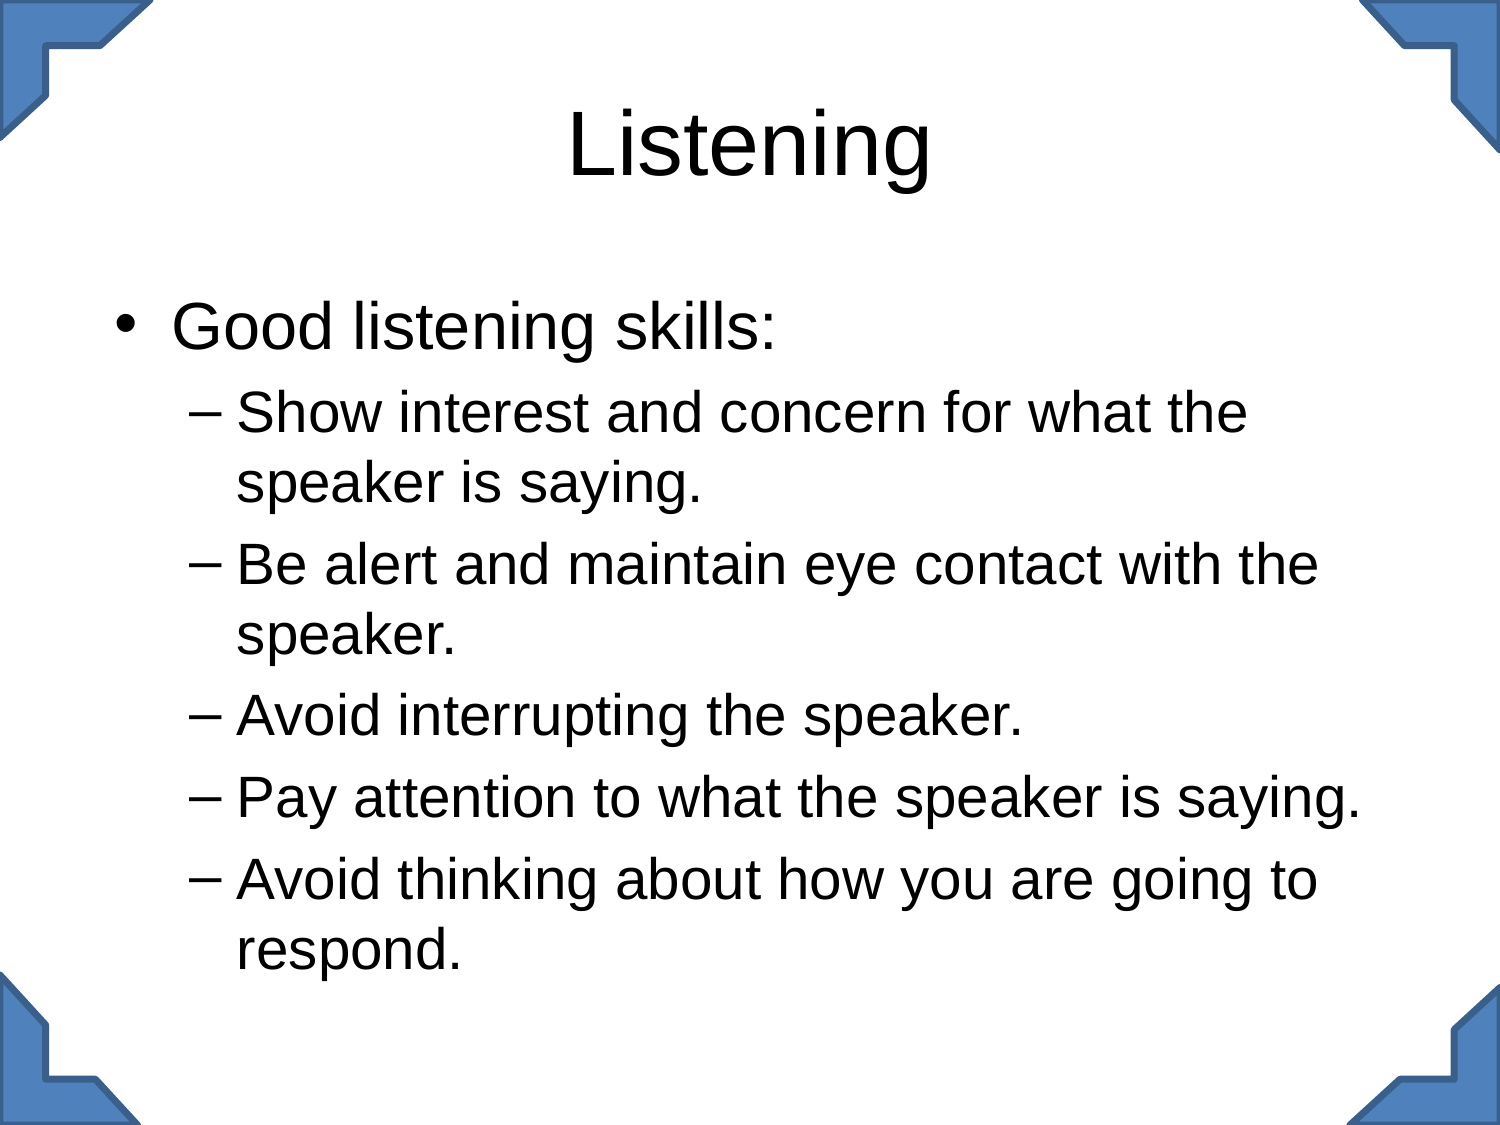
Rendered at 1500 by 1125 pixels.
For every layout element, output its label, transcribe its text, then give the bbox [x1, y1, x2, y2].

list Good listening skills: Show interest and concern for what the speaker is saying. Be alert and maintain eye contact with the speaker. Avoid interrupting the speaker. Pay attention to what the speaker is saying. Avoid thinking about how you are going to respond. [99, 275, 1438, 1050]
title Listening [75, 45, 1425, 233]
